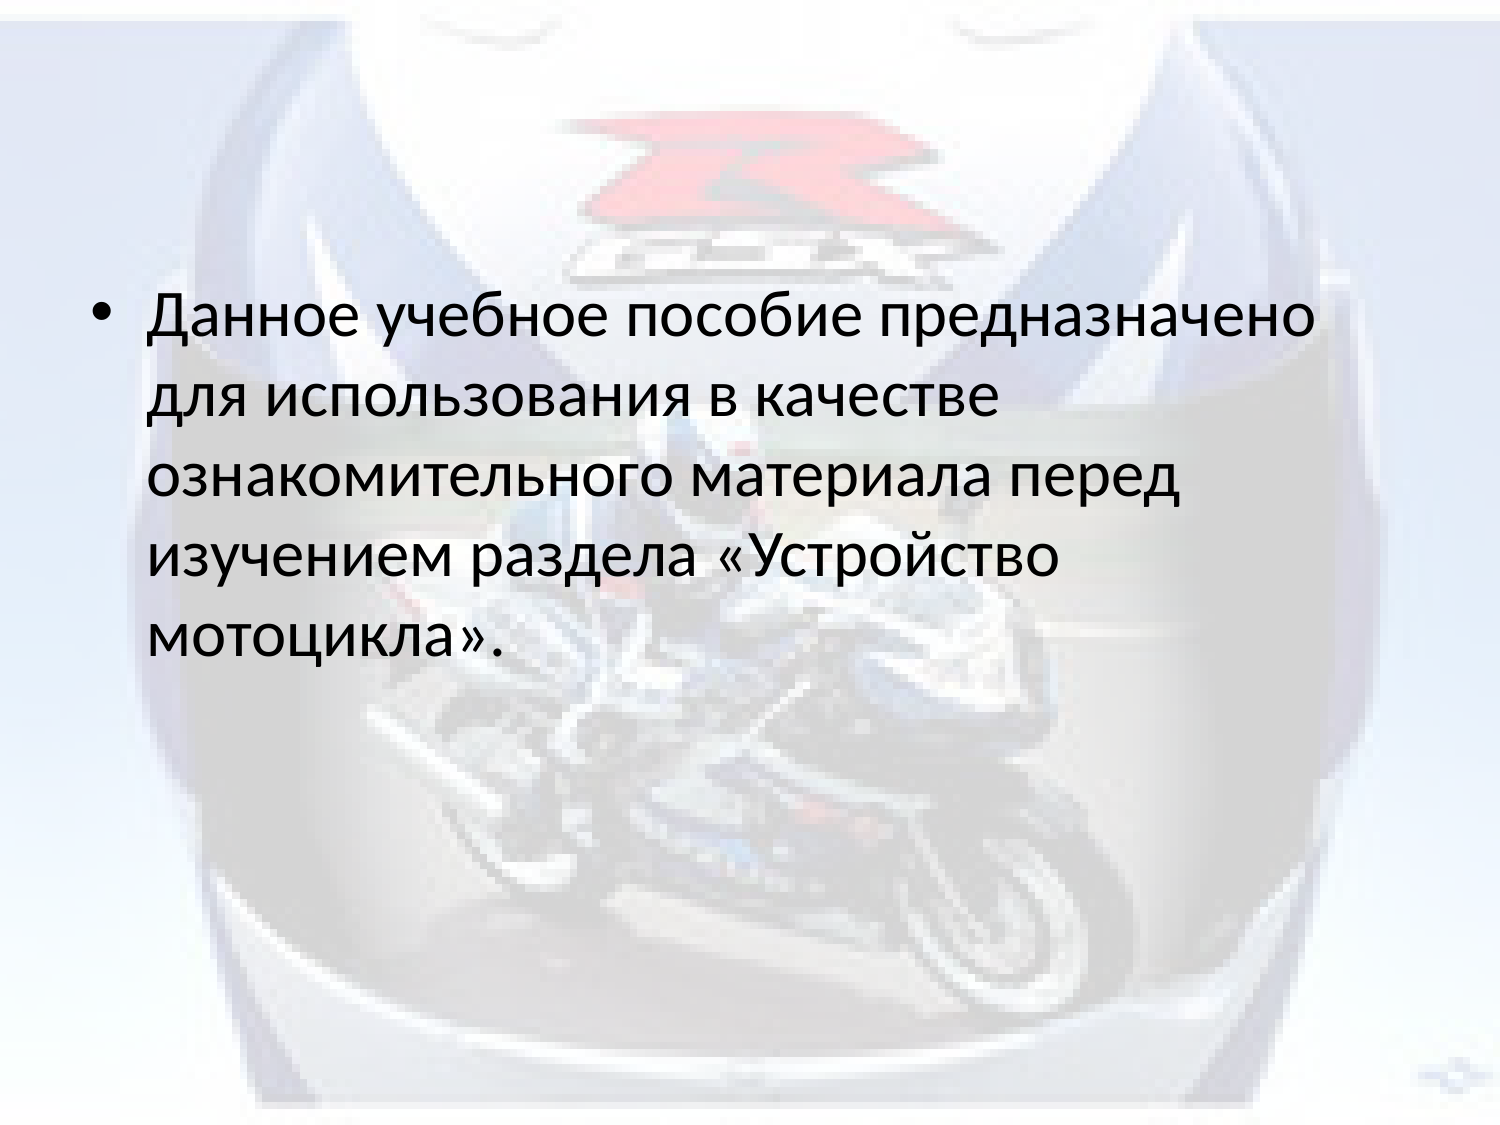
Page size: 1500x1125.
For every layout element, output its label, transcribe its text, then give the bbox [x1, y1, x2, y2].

list Данное учебное пособие предназначено для использования в качестве ознакомительного материала перед изучением раздела «Устройство мотоцикла». [75, 262, 1425, 1005]
